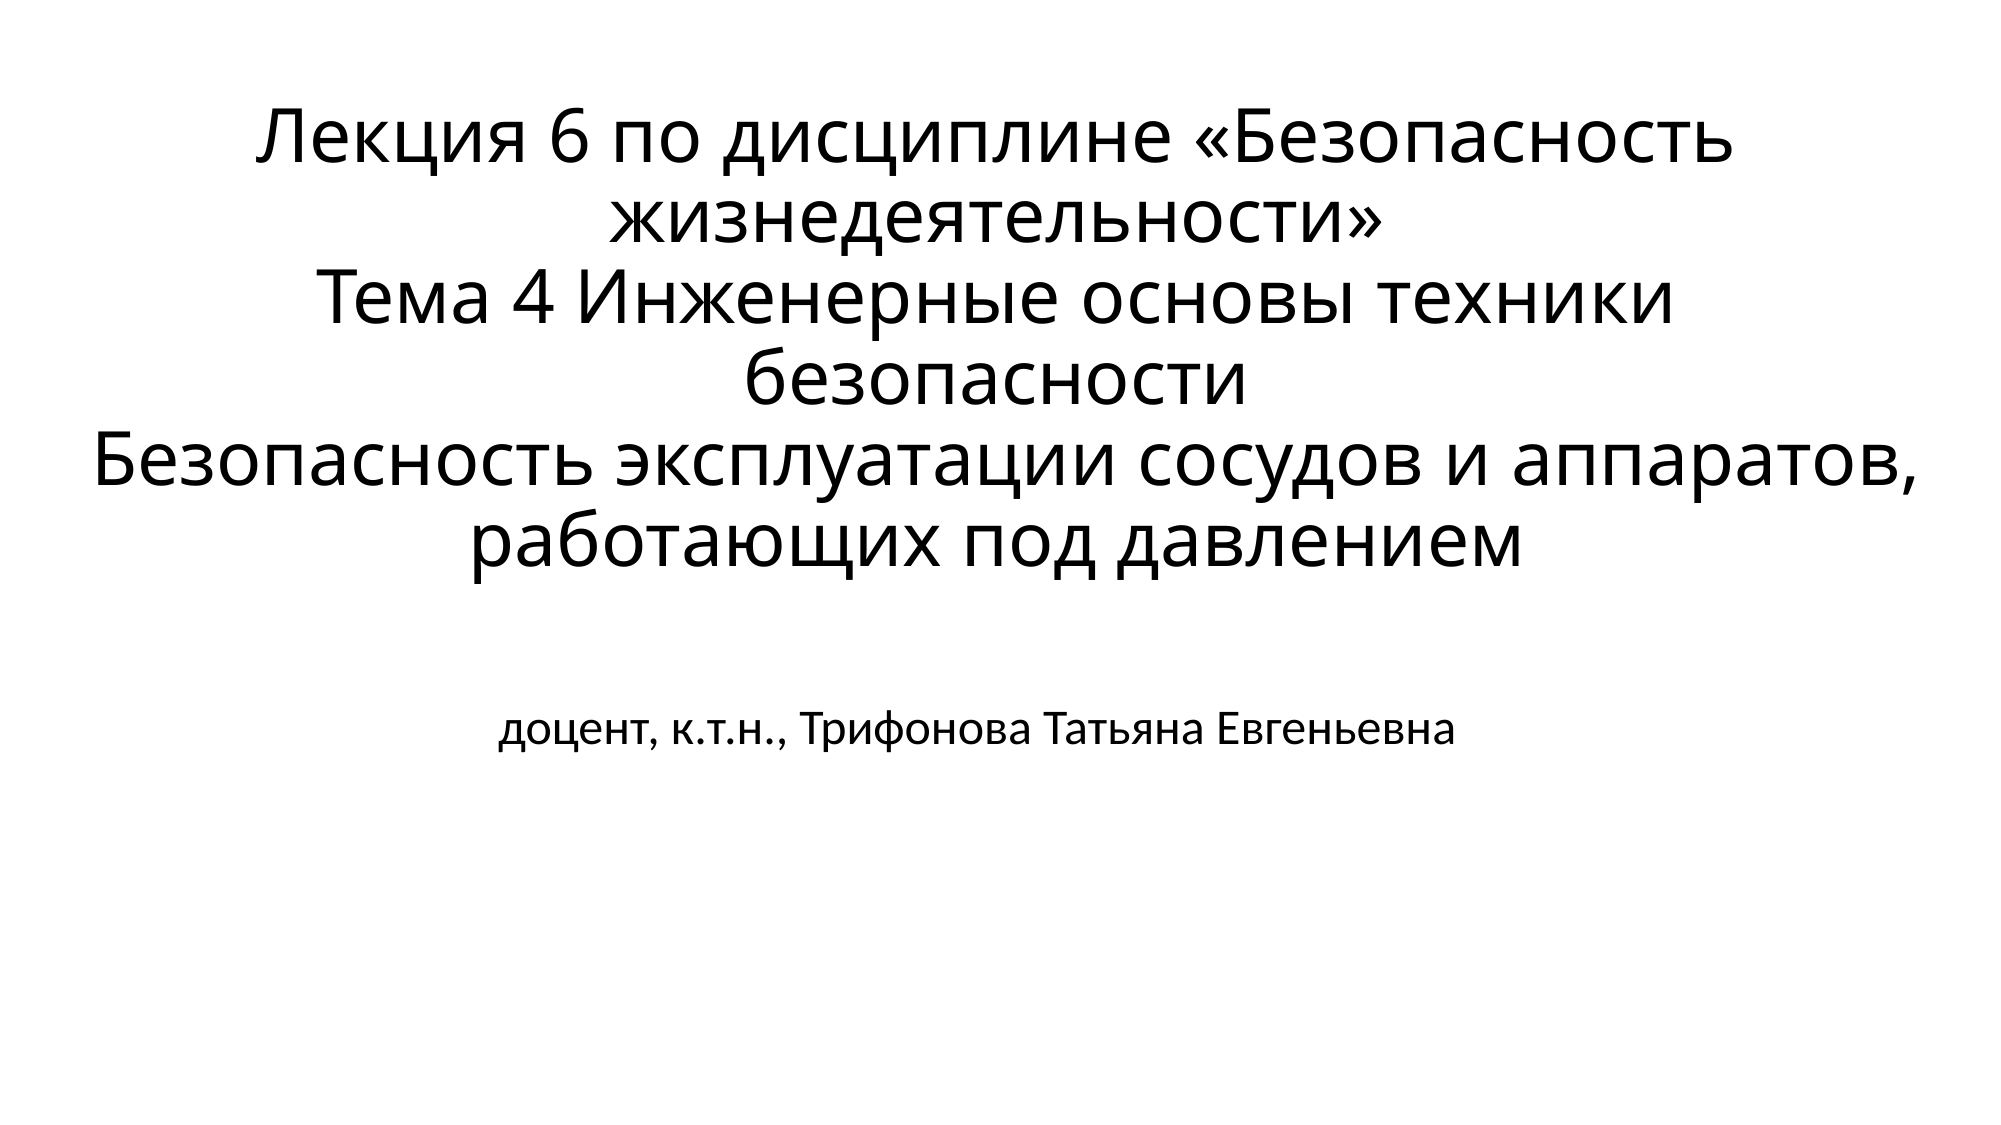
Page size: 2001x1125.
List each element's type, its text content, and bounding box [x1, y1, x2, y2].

subtitle доцент, к.т.н., Трифонова Татьяна Евгеньевна [227, 694, 1728, 966]
title Лекция 6 по дисциплине «Безопасность жизнедеятельности» Тема 4 Инженерные основы техники безопасности Безопасность эксплуатации сосудов и аппаратов, работающих под давлением [49, 191, 1945, 681]
